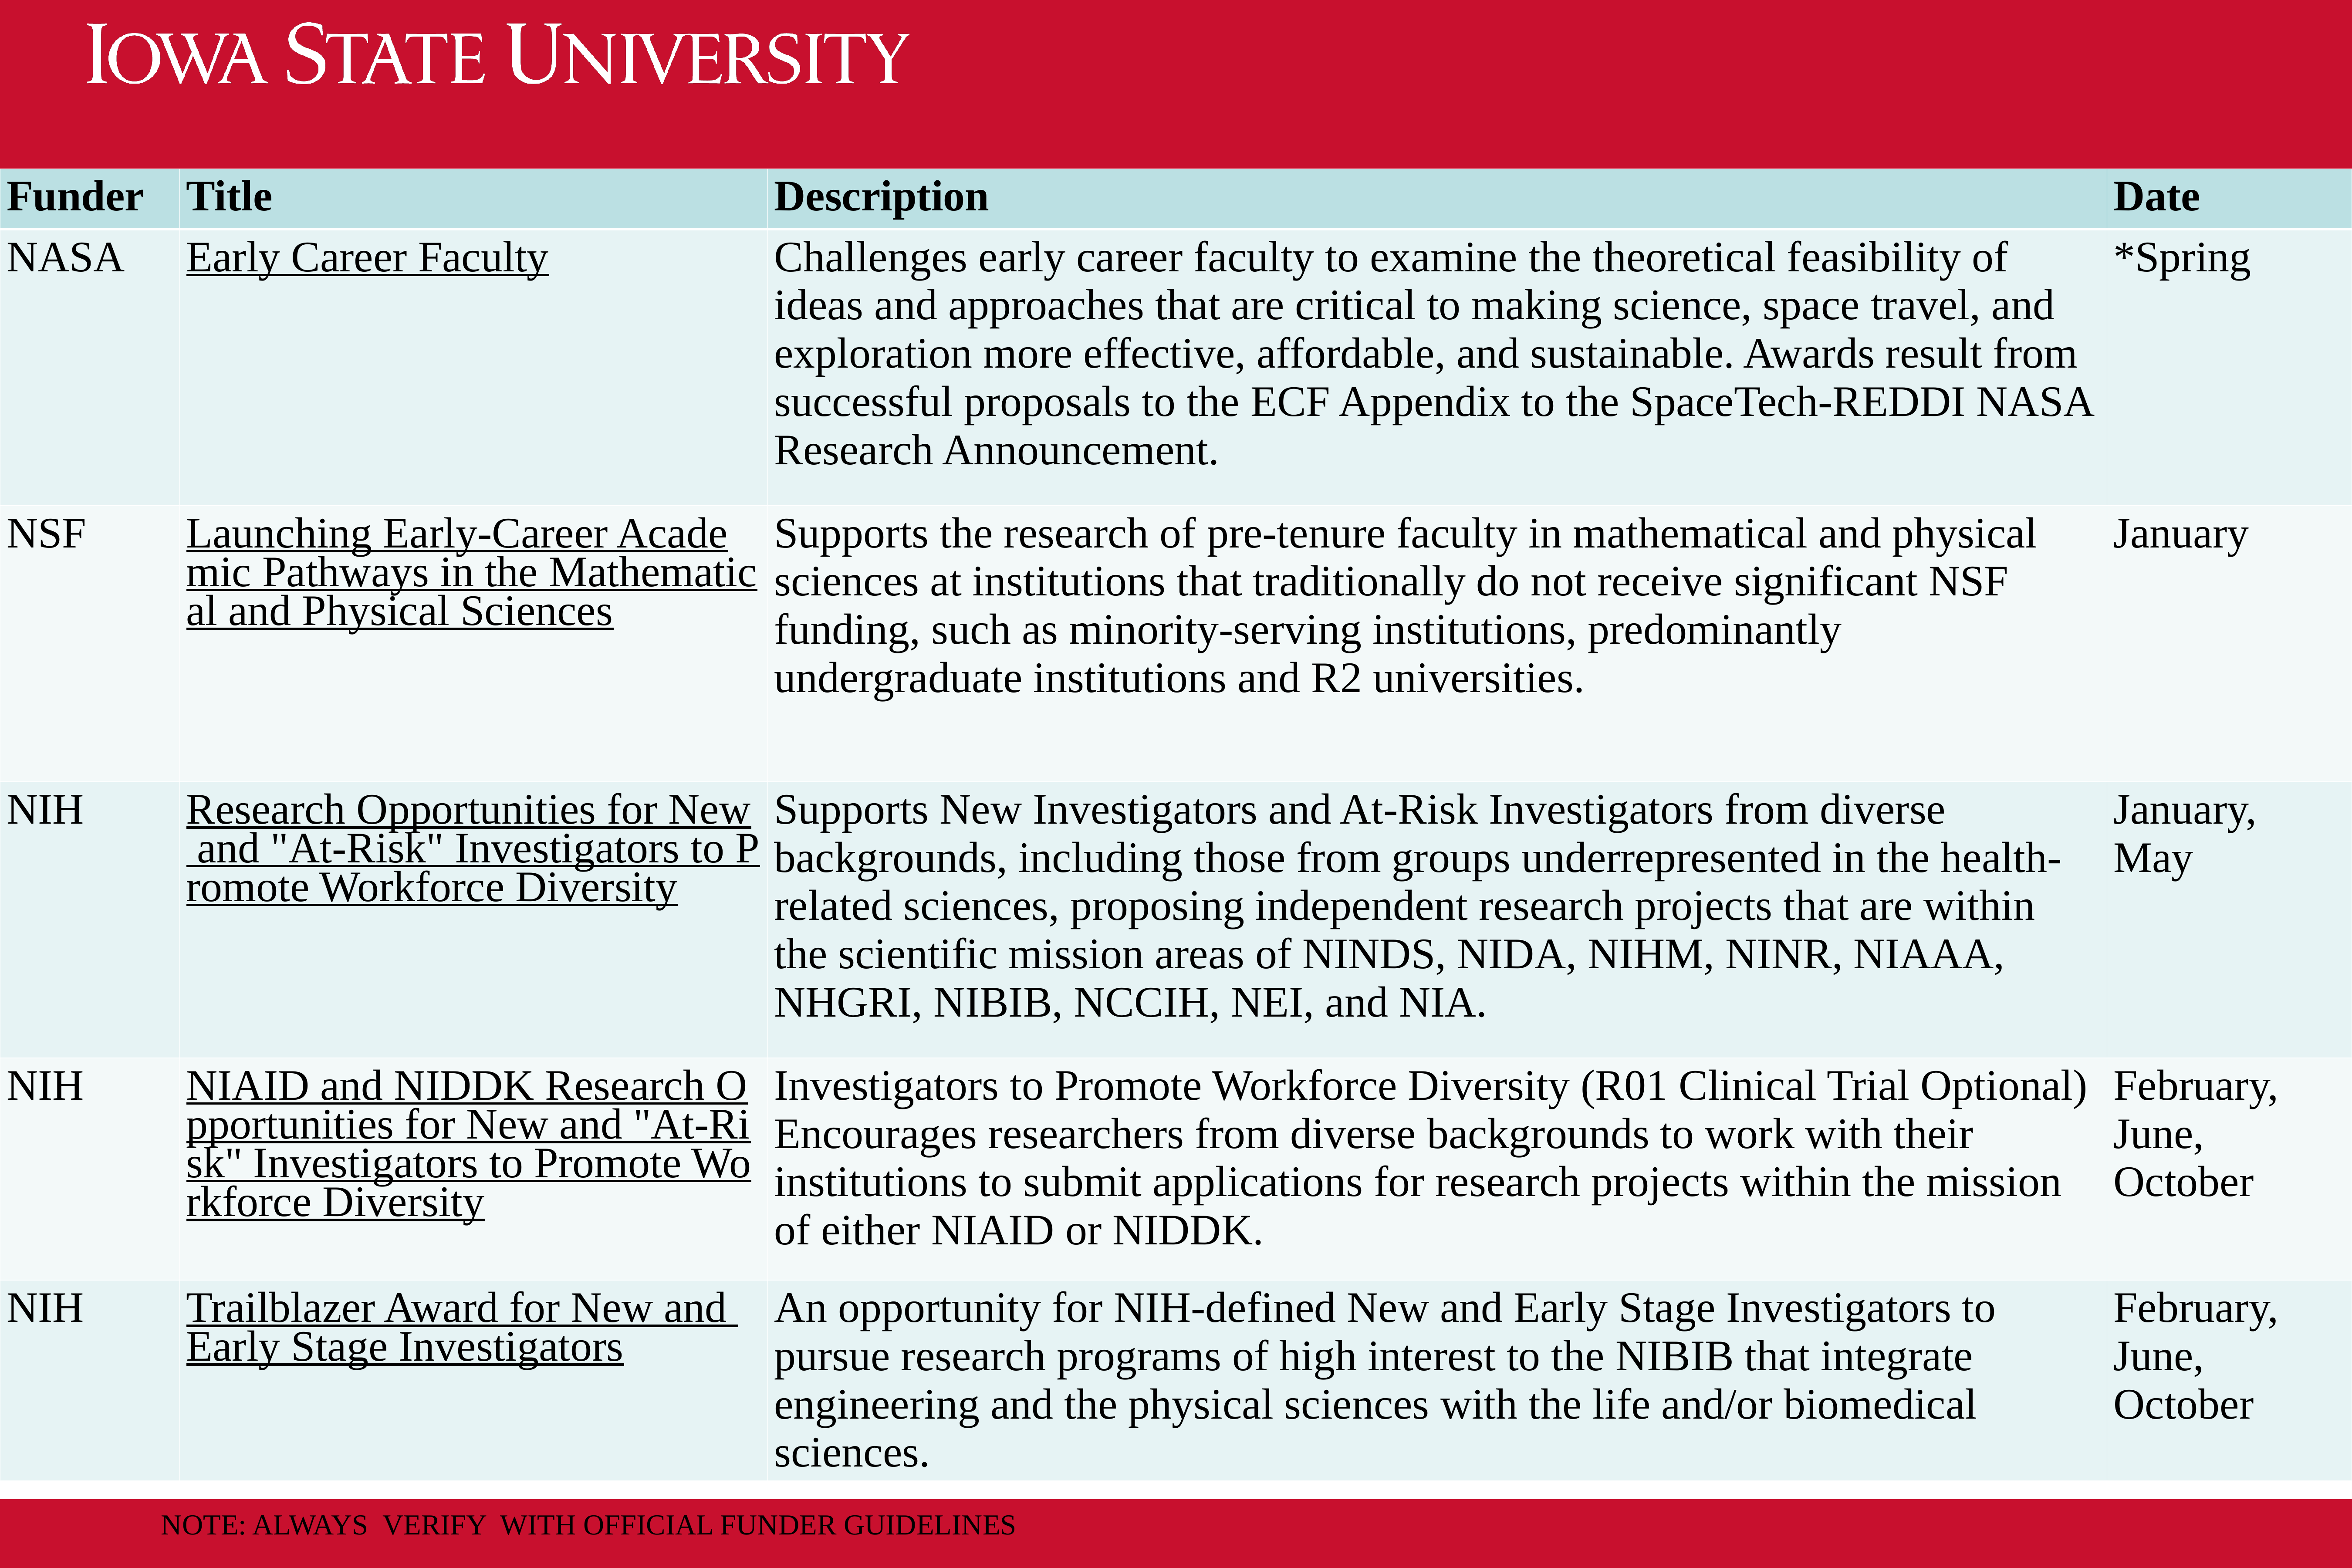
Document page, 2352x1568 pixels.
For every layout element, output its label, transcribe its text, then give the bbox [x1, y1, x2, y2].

table_header Description [768, 169, 2107, 228]
table_cell Early Career Faculty [180, 230, 767, 505]
table_cell Trailblazer Award for New and Early Stage Investigators [180, 1281, 767, 1480]
table_cell January [2107, 506, 2352, 781]
table_cell Supports the research of pre-tenure faculty in mathematical and physical sciences at institutions that traditionally do not receive significant NSF funding, such as minority-serving institutions, predominantly undergraduate institutions and R2 universities. [768, 506, 2107, 781]
text_box NOTE: ALWAYS VERIFY WITH OFFICIAL FUNDER GUIDELINES [0, 1502, 1024, 1544]
table_header Funder [0, 169, 179, 228]
table_cell Research Opportunities for New and "At-Risk" Investigators to Promote Workforce Diversity [180, 782, 767, 1058]
table_cell NIH [0, 1058, 179, 1280]
table_cell February, June, October [2107, 1058, 2352, 1280]
table_cell NIH [0, 782, 179, 1058]
picture [87, 22, 909, 84]
table_cell *Spring [2107, 230, 2352, 505]
table_cell Challenges early career faculty to examine the theoretical feasibility of ideas and approaches that are critical to making science, space travel, and exploration more effective, affordable, and sustainable. Awards result from successful proposals to the ECF Appendix to the SpaceTech-REDDI NASA Research Announcement. [768, 230, 2107, 505]
table_cell February, June, October [2107, 1281, 2352, 1480]
table_cell NSF [0, 506, 179, 781]
table_header Date [2107, 169, 2352, 228]
table_cell NASA [0, 230, 179, 505]
table_cell An opportunity for NIH-defined New and Early Stage Investigators to pursue research programs of high interest to the NIBIB that integrate engineering and the physical sciences with the life and/or biomedical sciences. [768, 1281, 2107, 1480]
table_header Title [180, 169, 767, 228]
table_cell Investigators to Promote Workforce Diversity (R01 Clinical Trial Optional) Encourages researchers from diverse backgrounds to work with their institutions to submit applications for research projects within the mission of either NIAID or NIDDK. [768, 1058, 2107, 1280]
table_cell NIH [0, 1281, 179, 1480]
table_cell Launching Early-Career Academic Pathways in the Mathematical and Physical Sciences [180, 506, 767, 781]
table_cell January, May [2107, 782, 2352, 1058]
table_cell NIAID and NIDDK Research Opportunities for New and "At-Risk" Investigators to Promote Workforce Diversity [180, 1058, 767, 1280]
table_cell Supports New Investigators and At-Risk Investigators from diverse backgrounds, including those from groups underrepresented in the health-related sciences, proposing independent research projects that are within the scientific mission areas of NINDS, NIDA, NIHM, NINR, NIAAA, NHGRI, NIBIB, NCCIH, NEI, and NIA. [768, 782, 2107, 1058]
